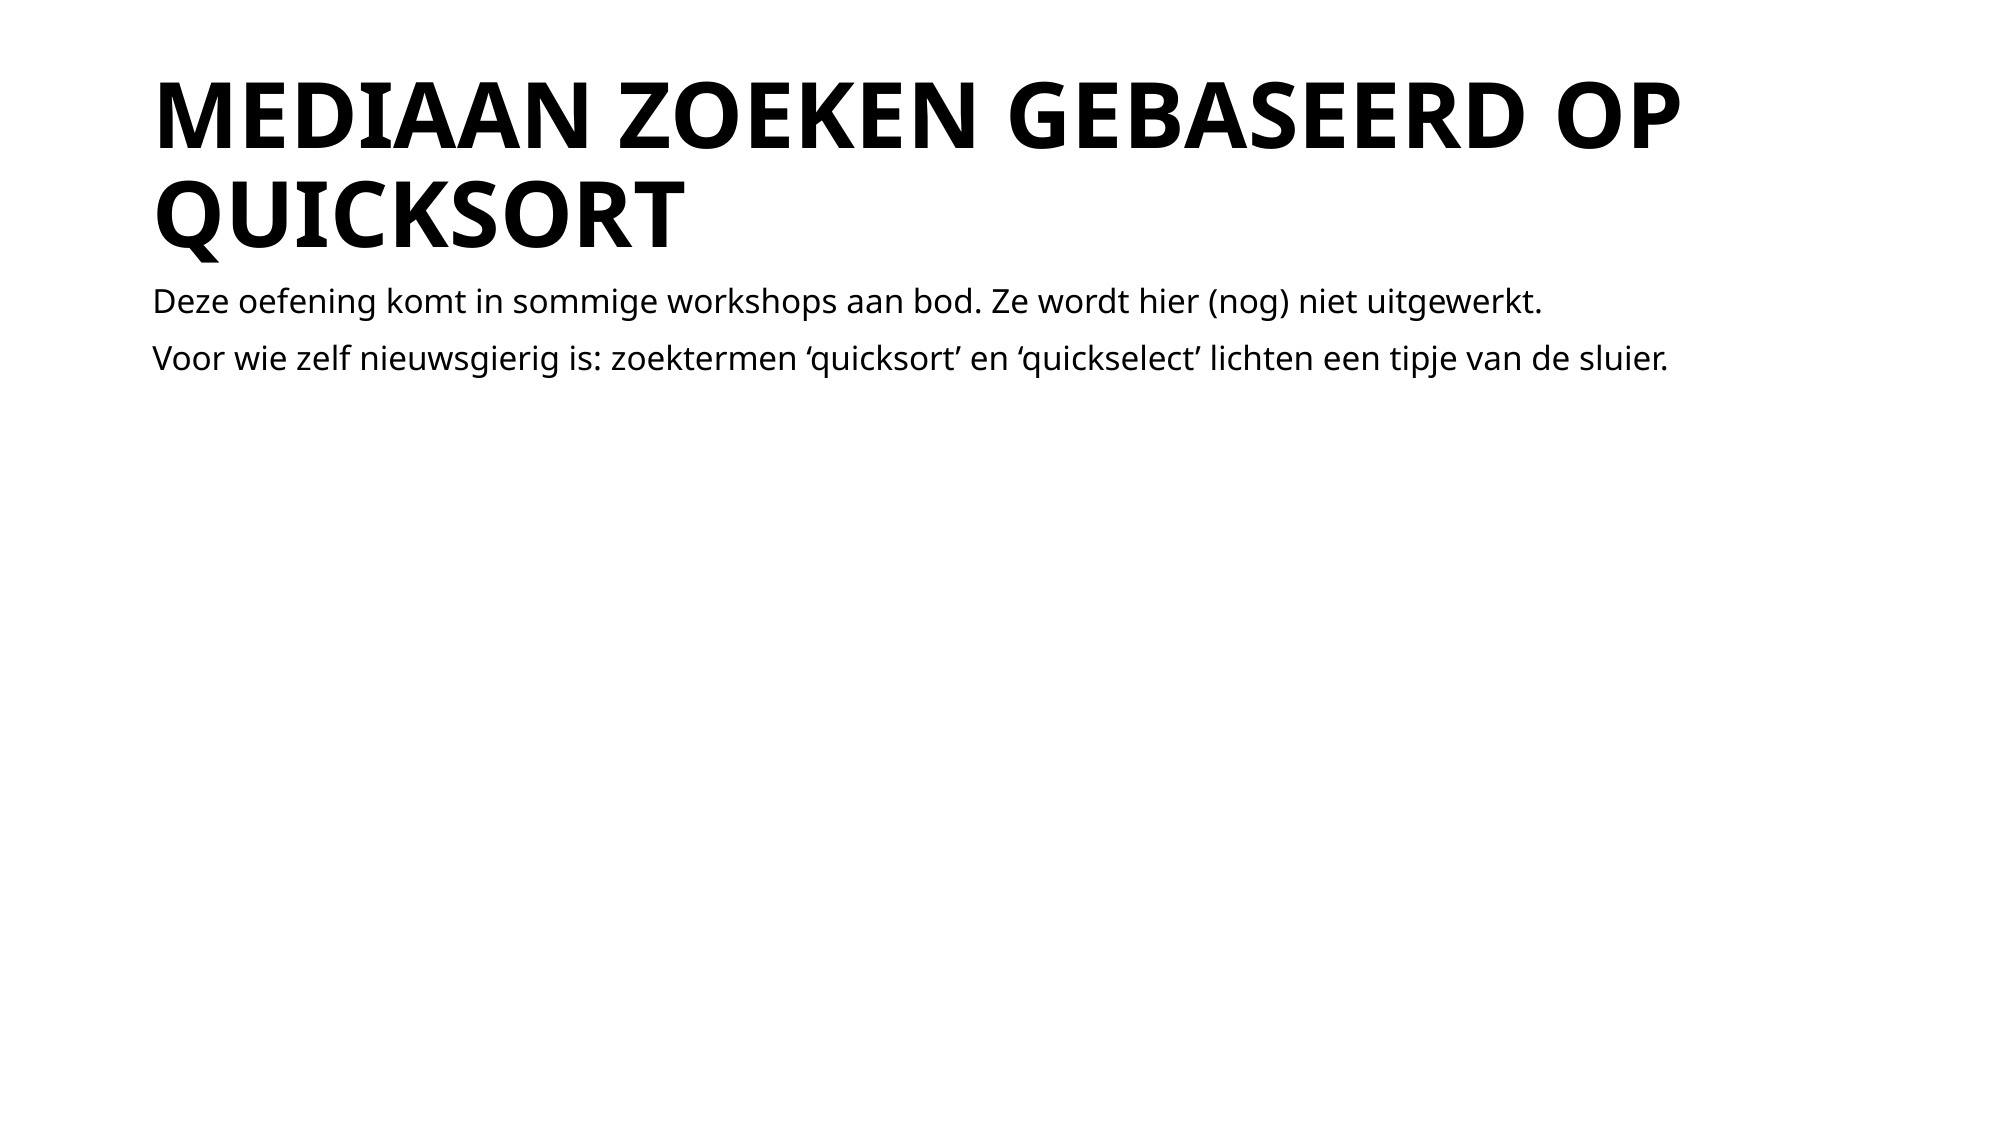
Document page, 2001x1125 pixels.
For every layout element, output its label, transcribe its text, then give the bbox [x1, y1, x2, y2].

list Deze oefening komt in sommige workshops aan bod. Ze wordt hier (nog) niet uitgewerkt. Voor wie zelf nieuwsgierig is: zoektermen ‘quicksort’ en ‘quickselect’ lichten een tipje van de sluier. [137, 278, 1863, 1014]
title MEDIAAN ZOEKEN GEBASEERD OP QUICKSORT [137, 59, 1863, 278]
